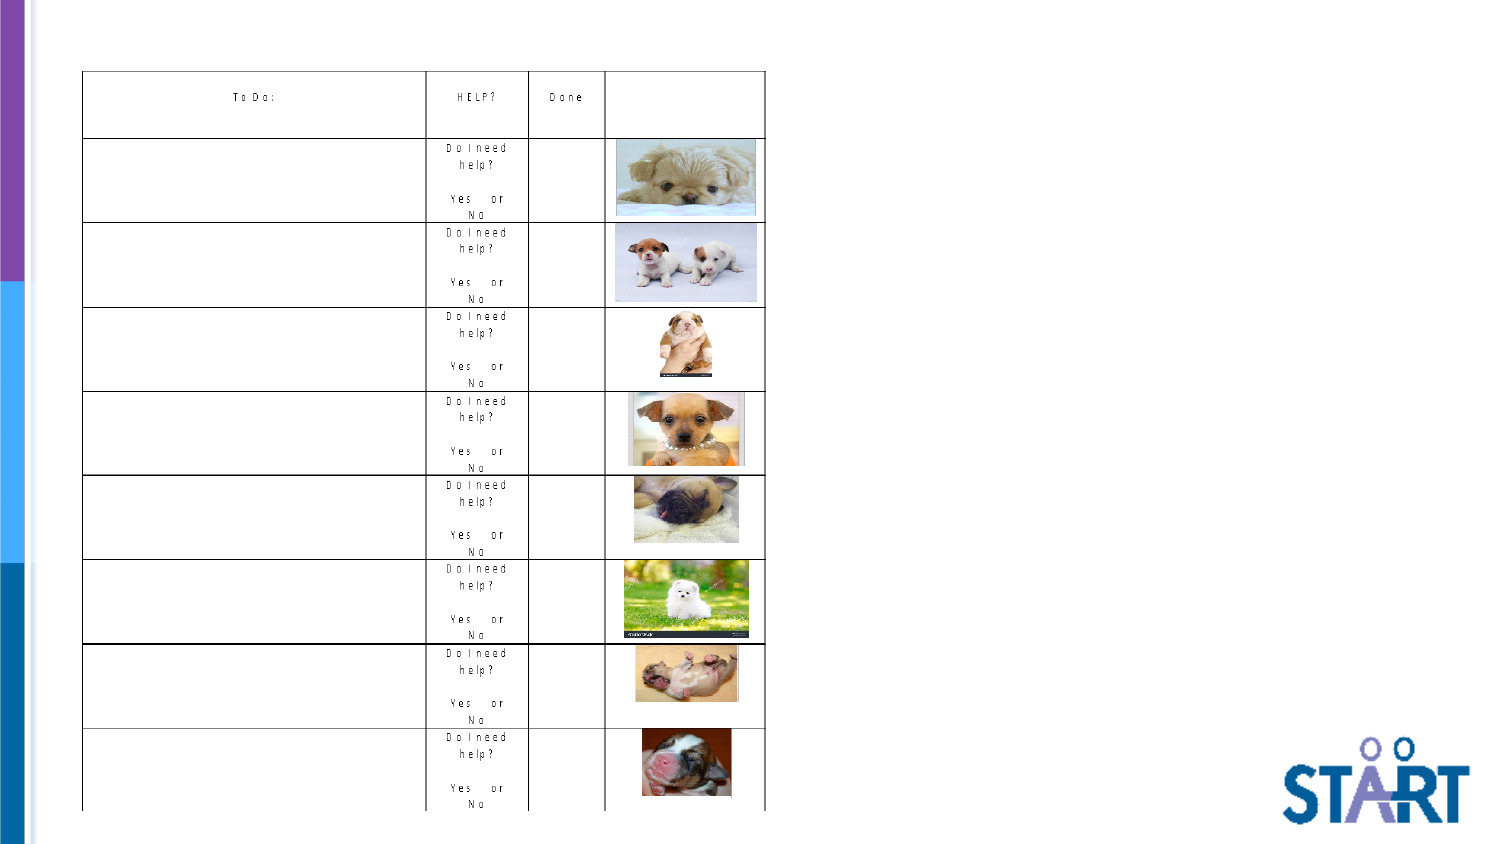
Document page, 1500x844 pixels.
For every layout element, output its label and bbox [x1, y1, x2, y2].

picture [1271, 722, 1482, 831]
picture [1, 0, 55, 844]
text_box [82, 39, 766, 811]
